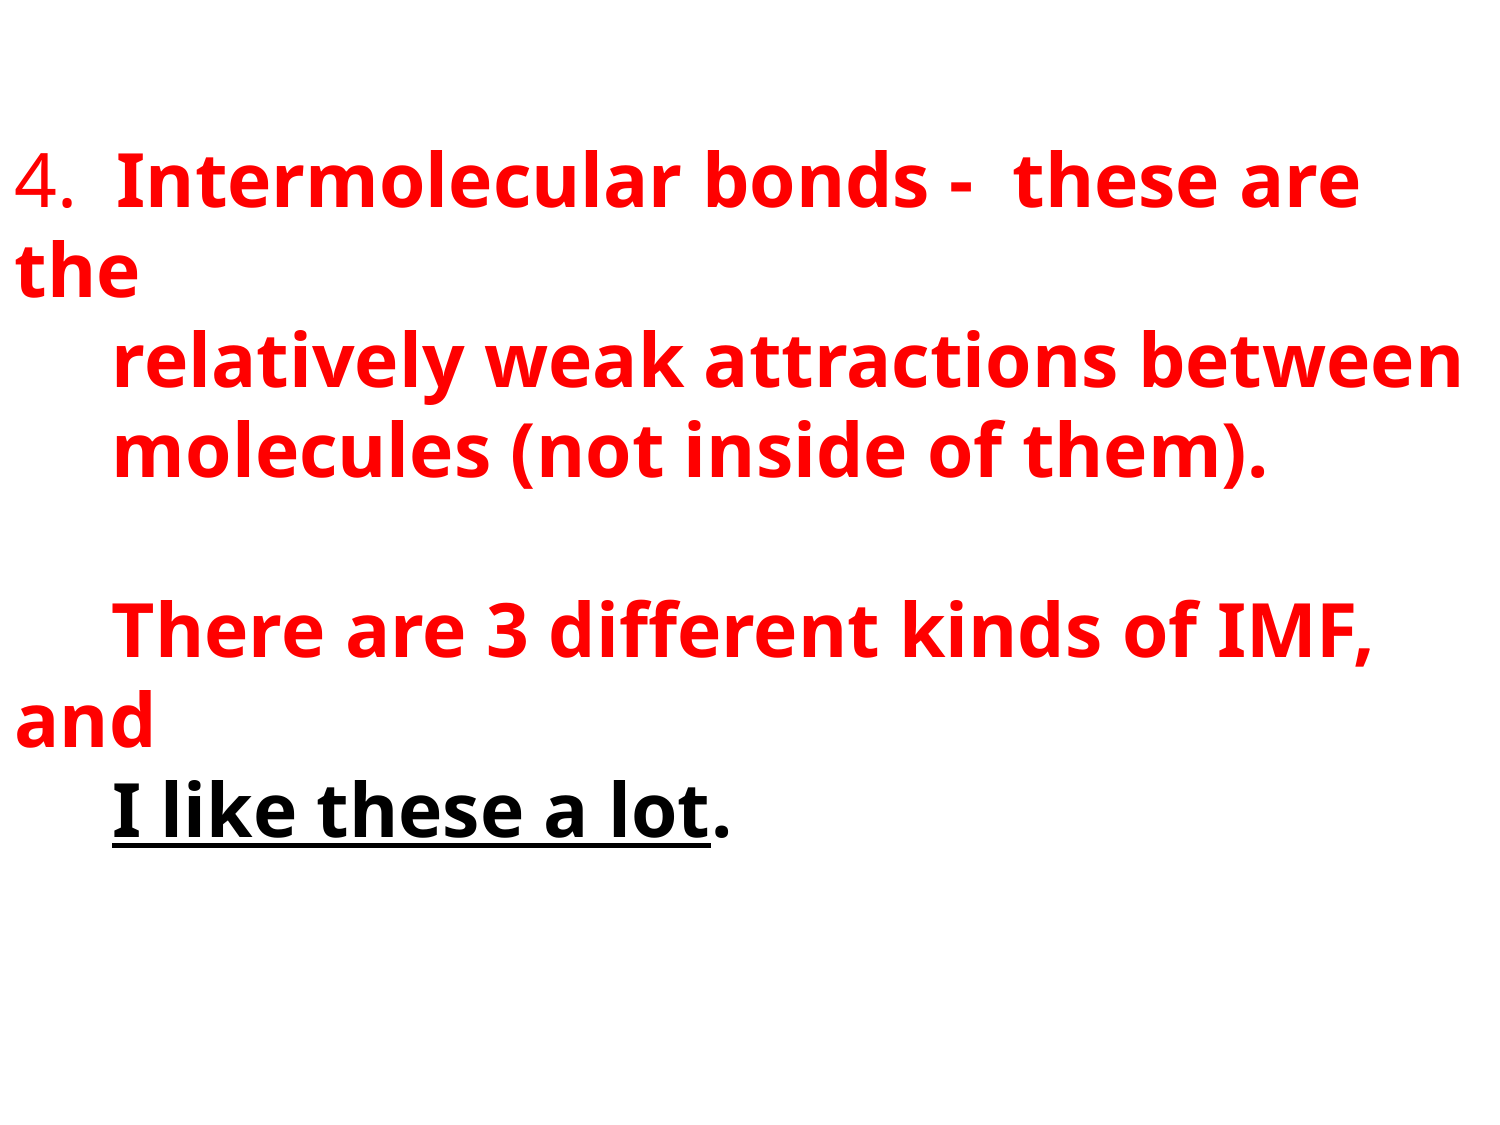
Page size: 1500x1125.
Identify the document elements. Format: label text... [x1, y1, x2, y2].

text_box 4. Intermolecular bonds - these are the relatively weak attractions between molecules (not inside of them). There are 3 different kinds of IMF, and I like these a lot. [0, 0, 1500, 860]
